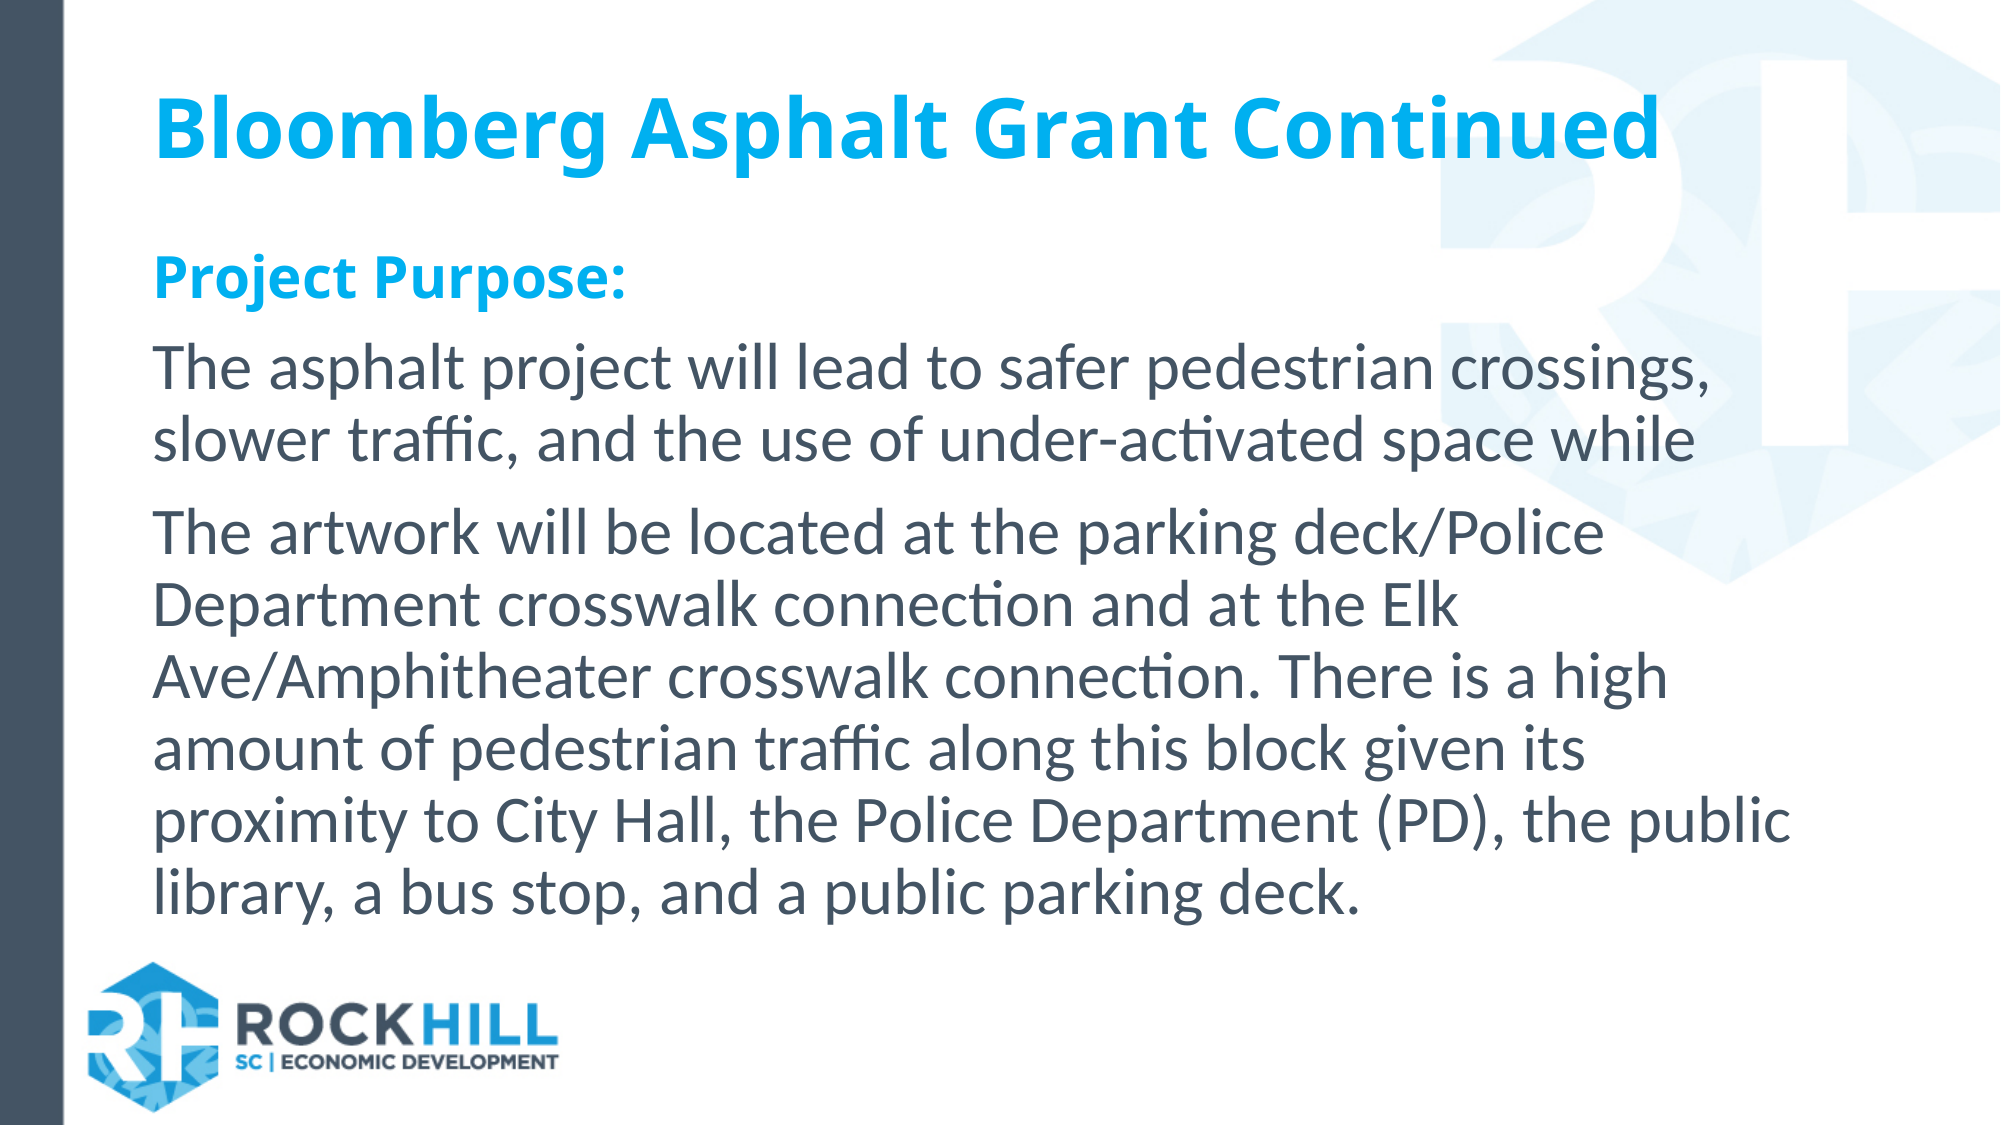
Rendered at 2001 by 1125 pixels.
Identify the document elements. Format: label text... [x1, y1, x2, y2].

list Project Purpose: The asphalt project will lead to safer pedestrian crossings, slower traffic, and the use of under-activated space while The artwork will be located at the parking deck/Police Department crosswalk connection and at the Elk Ave/Amphitheater crosswalk connection. There is a high amount of pedestrian traffic along this block given its proximity to City Hall, the Police Department (PD), the public library, a bus stop, and a public parking deck. [137, 240, 1863, 955]
title Bloomberg Asphalt Grant Continued [137, 23, 1863, 240]
picture [0, 0, 2001, 1125]
